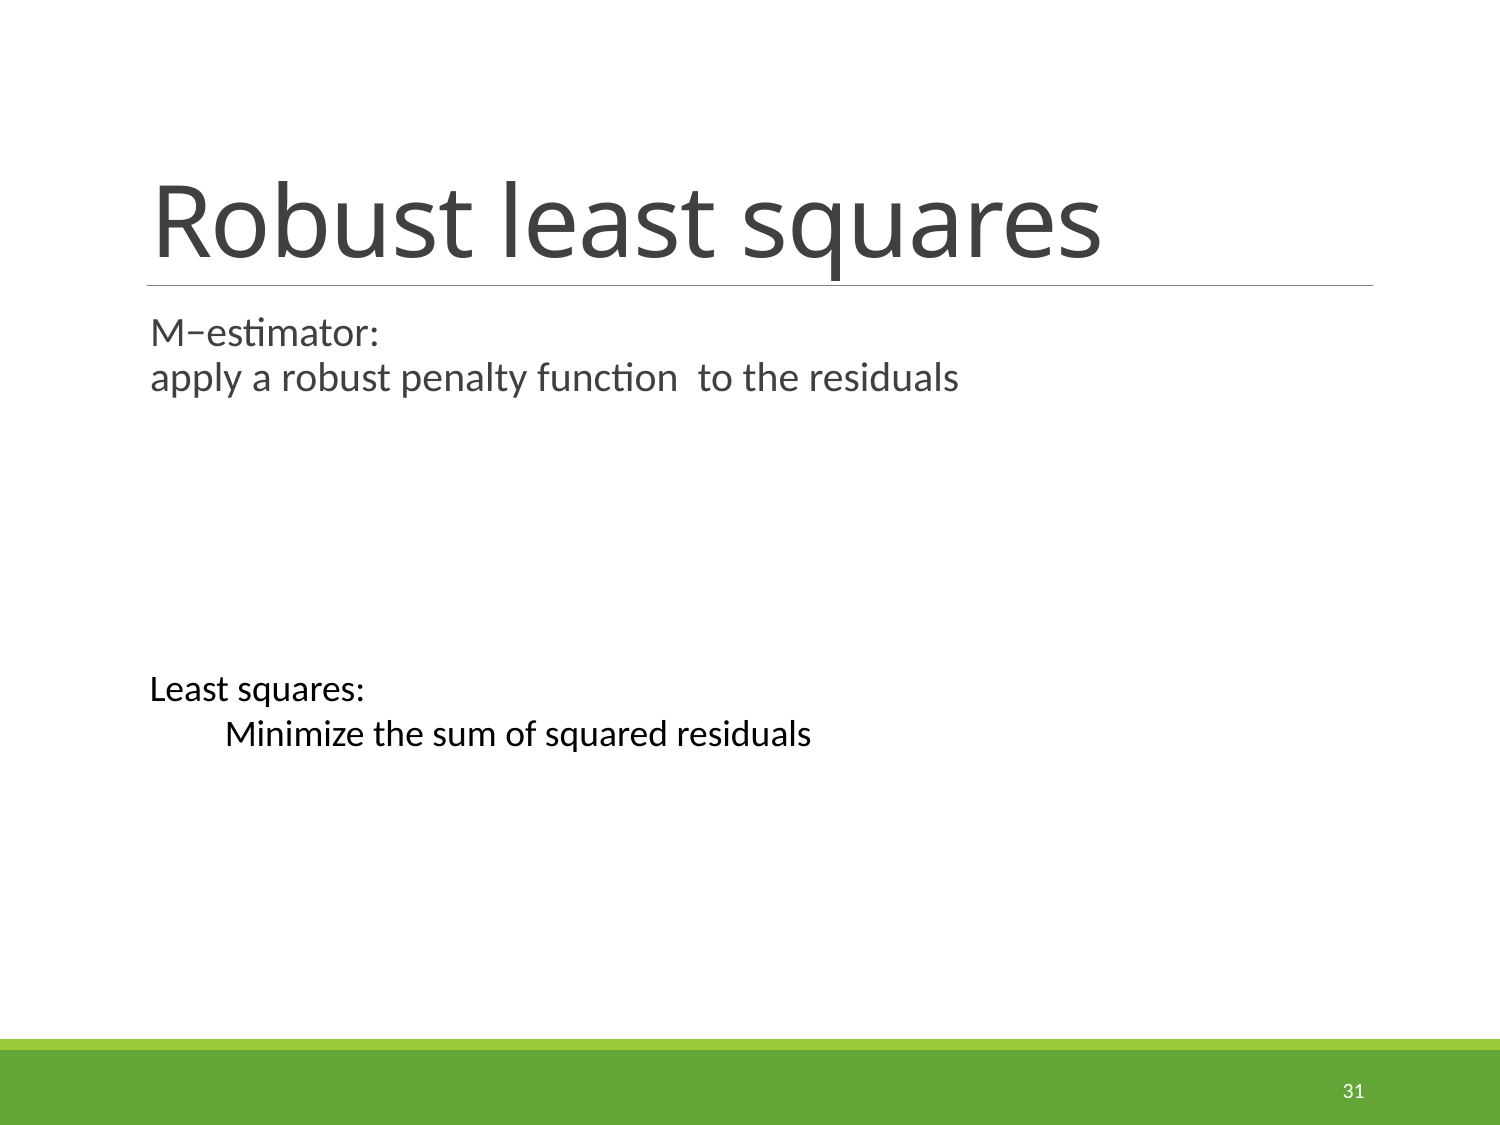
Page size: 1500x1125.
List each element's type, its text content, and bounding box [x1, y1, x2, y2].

title Robust least squares [135, 47, 1373, 285]
slide_number 31 [1218, 1059, 1380, 1120]
